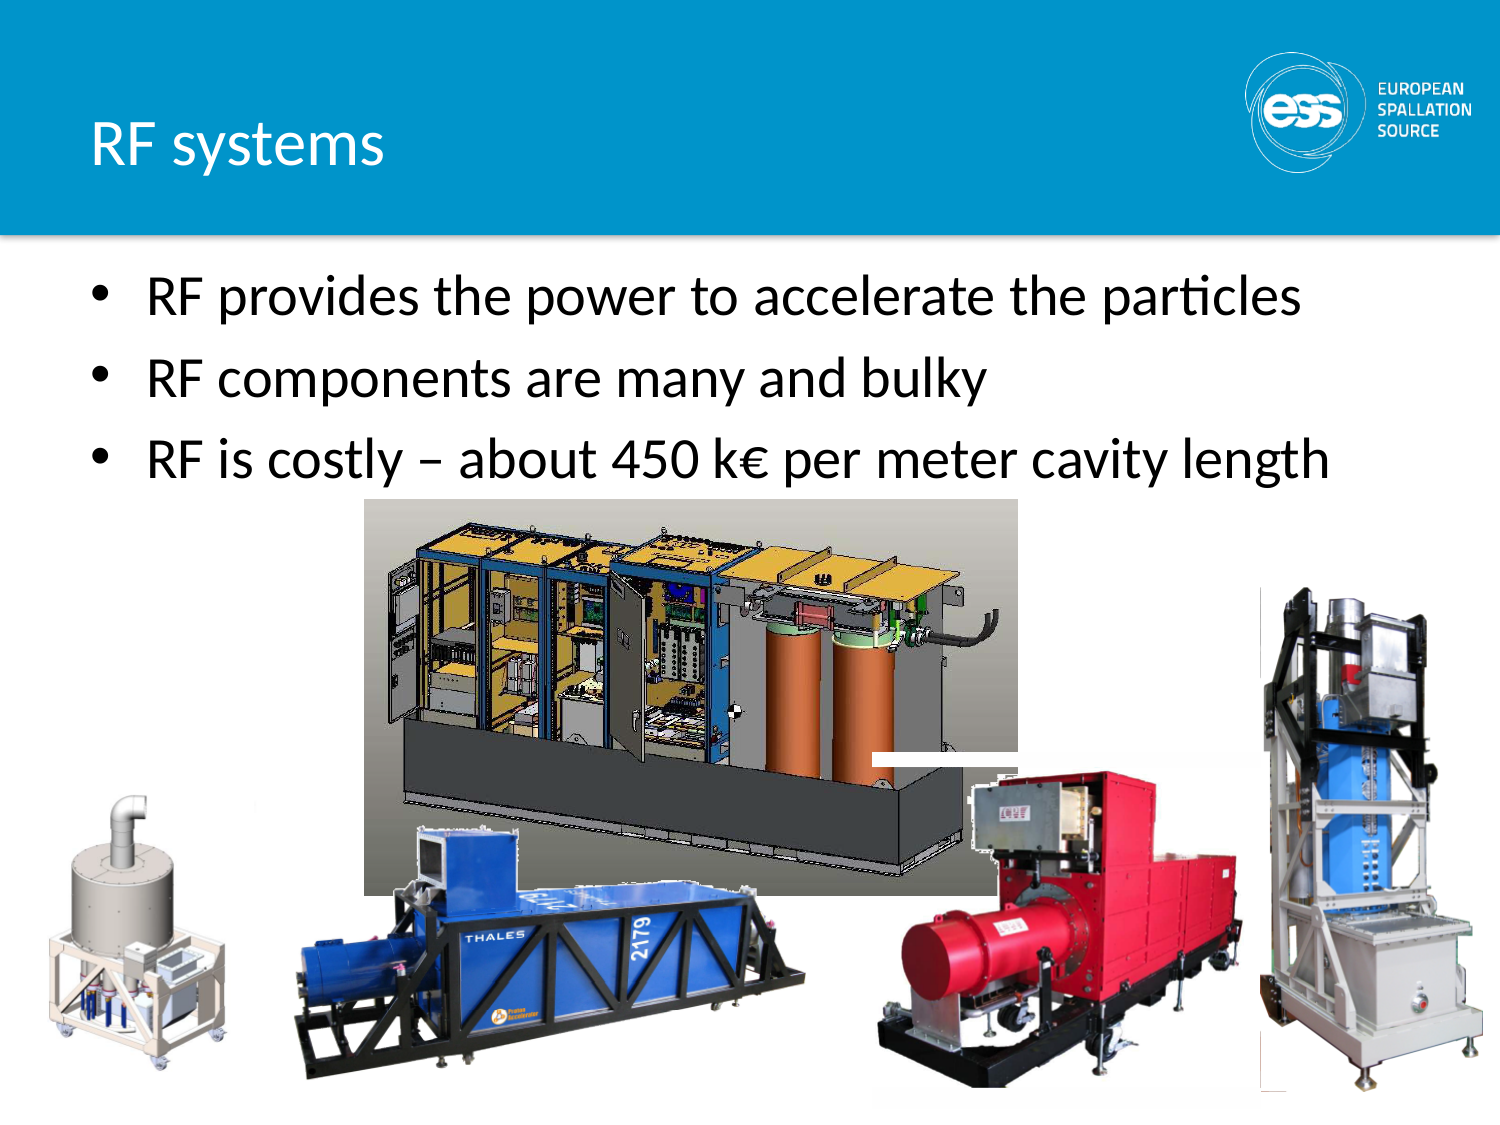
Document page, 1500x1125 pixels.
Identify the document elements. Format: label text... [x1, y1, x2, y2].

picture [251, 499, 1483, 1109]
picture [1264, 94, 1344, 127]
picture [1409, 105, 1415, 115]
picture [1458, 83, 1463, 94]
picture [1389, 83, 1397, 94]
picture [1462, 104, 1466, 115]
picture [30, 782, 238, 1079]
picture [1423, 83, 1430, 94]
picture [1379, 125, 1385, 136]
picture [1418, 104, 1434, 115]
picture [1443, 83, 1451, 94]
picture [1400, 83, 1419, 94]
picture [1388, 104, 1396, 115]
picture [1432, 125, 1438, 136]
picture [1411, 125, 1419, 136]
picture [1400, 125, 1408, 136]
picture [1398, 104, 1406, 115]
picture [1454, 83, 1458, 94]
picture [1451, 104, 1459, 116]
picture [1436, 104, 1447, 115]
picture [1379, 83, 1386, 94]
picture [1422, 125, 1429, 136]
list RF provides the power to accelerate the particles RF components are many and bulky RF is costly – about 450 k€ per meter cavity length [75, 249, 1425, 1044]
picture [1379, 104, 1385, 116]
picture [1388, 125, 1397, 136]
title RF systems [75, 45, 1247, 233]
